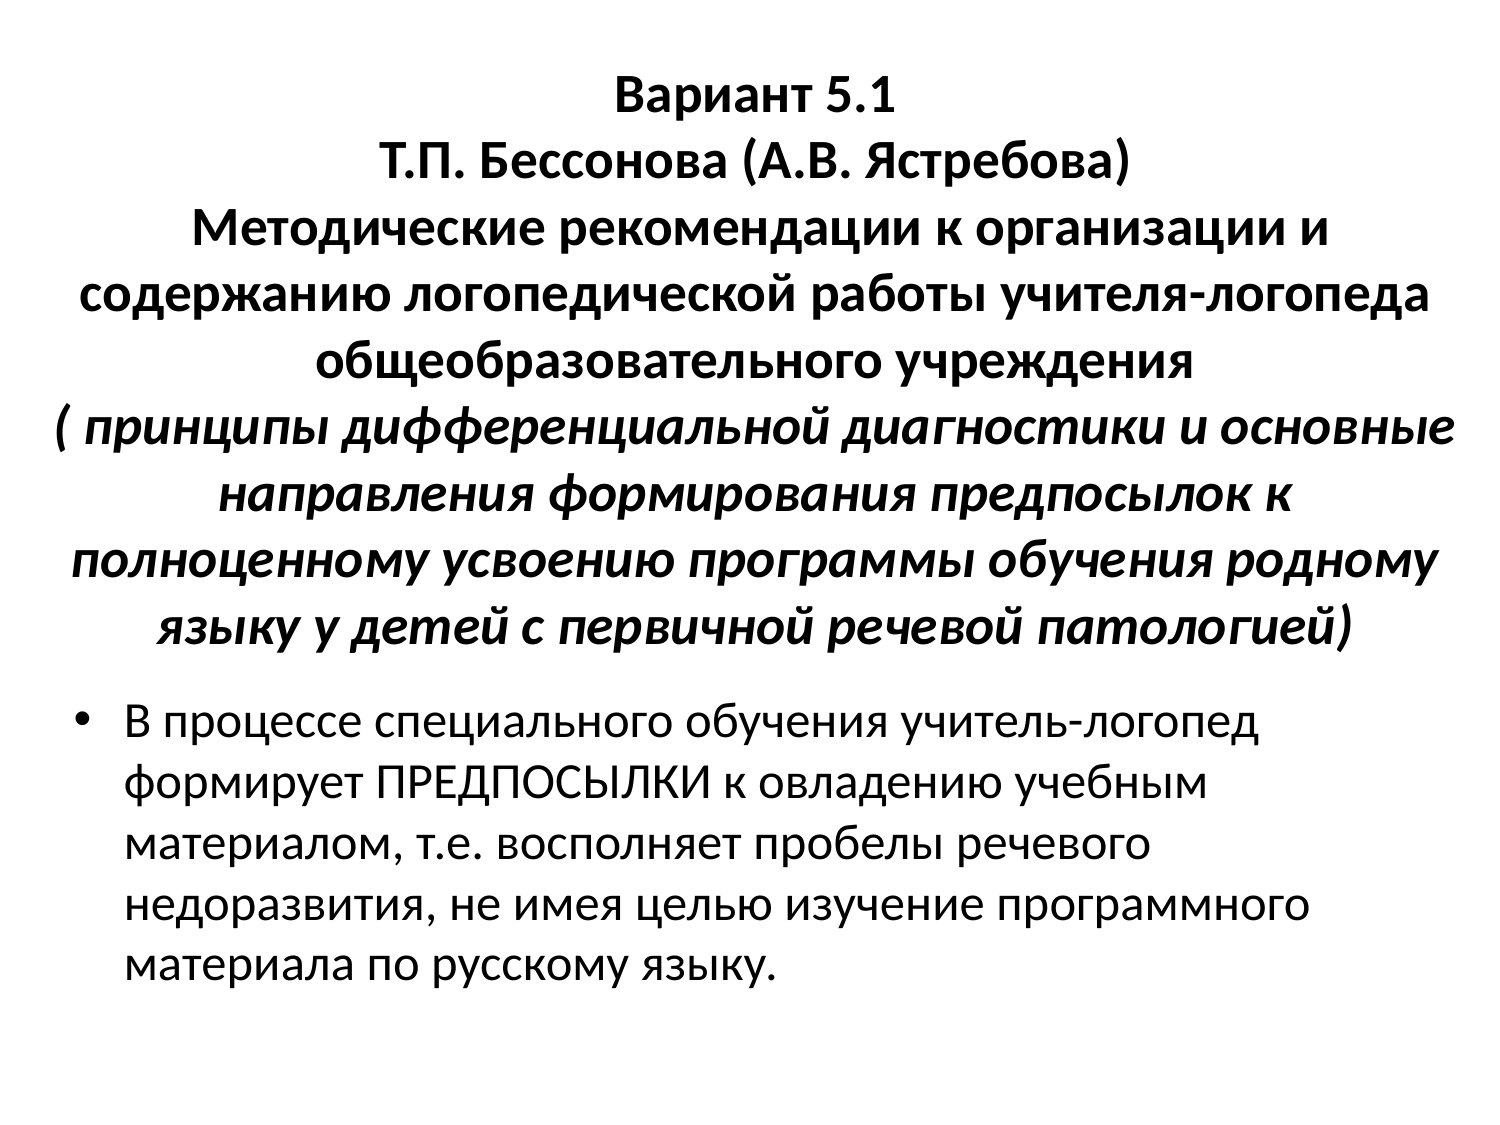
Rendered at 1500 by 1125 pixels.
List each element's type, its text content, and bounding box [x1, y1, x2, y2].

title Вариант 5.1 Т.П. Бессонова (А.В. Ястребова) Методические рекомендации к организации и содержанию логопедической работы учителя-логопеда общеобразовательного учреждения ( принципы дифференциальной диагностики и основные направления формирования предпосылок к полноценному усвоению программы обучения родному языку у детей с первичной речевой патологией) [35, 45, 1477, 762]
list В процессе специального обучения учитель-логопед формирует ПРЕДПОСЫЛКИ к овладению учебным материалом, т.е. восполняет пробелы речевого недоразвития, не имея целью изучение программного материала по русскому языку. [58, 679, 1425, 1005]
